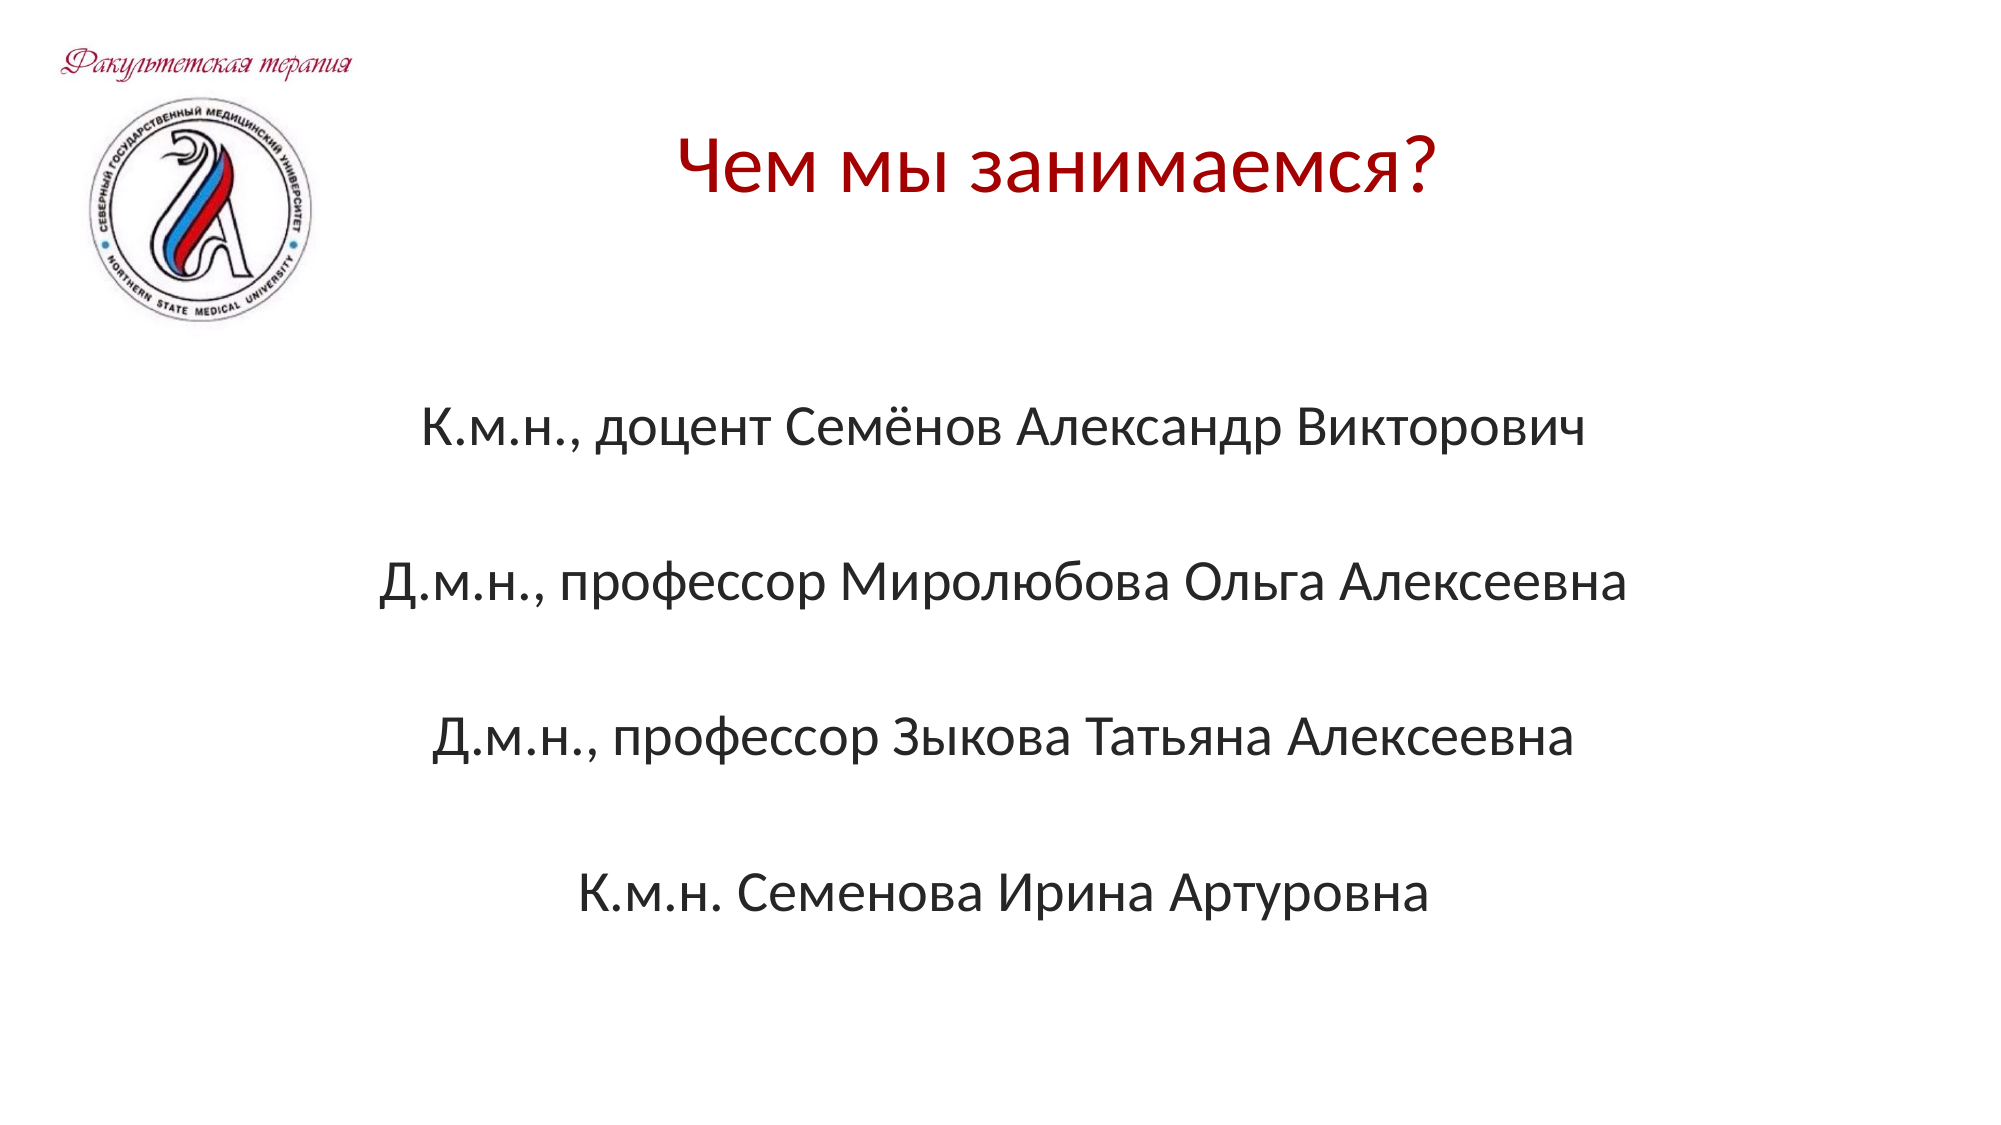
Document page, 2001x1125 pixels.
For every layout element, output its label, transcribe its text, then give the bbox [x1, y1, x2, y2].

text_box Чем мы занимаемся? [632, 90, 1485, 228]
picture [40, 17, 374, 341]
text_box К.м.н., доцент Семёнов Александр Викторович Д.м.н., профессор Миролюбова Ольга Алексеевна Д.м.н., профессор Зыкова Татьяна Алексеевна К.м.н. Семенова Ирина Артуровна [324, 293, 1685, 935]
